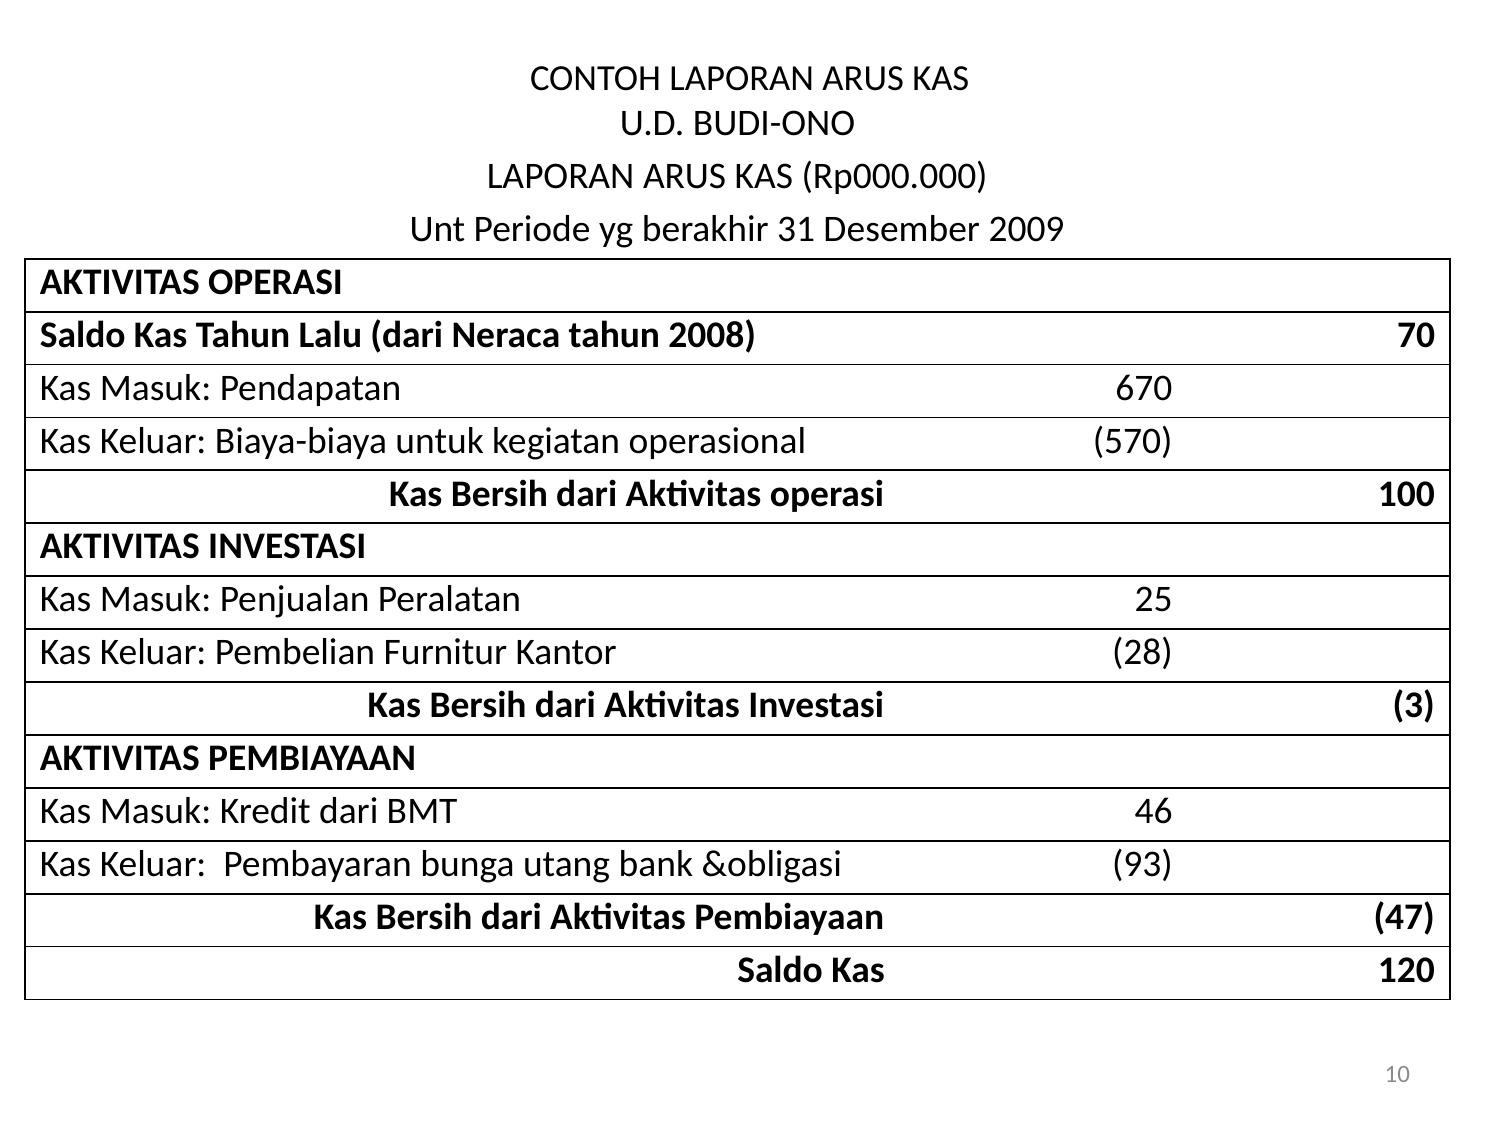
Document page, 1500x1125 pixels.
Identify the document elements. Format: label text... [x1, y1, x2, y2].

table_cell 100 [1187, 471, 1449, 522]
slide_number 10 [1074, 1042, 1425, 1103]
table_cell AKTIVITAS PEMBIAYAAN [26, 736, 900, 787]
table_cell Saldo Kas Tahun Lalu (dari Neraca tahun 2008) [26, 313, 900, 364]
table_cell (28) [900, 630, 1187, 681]
table_cell [1187, 365, 1449, 417]
table_cell (47) [1187, 895, 1449, 946]
table_cell [900, 683, 1187, 734]
table_cell [900, 260, 1187, 311]
table_cell 46 [900, 789, 1187, 840]
table_cell Unt Periode yg berakhir 31 Desember 2009 [26, 207, 1449, 258]
table_cell 70 [1187, 313, 1449, 364]
table_header U.D. BUDI-ONO [26, 101, 1449, 152]
table_cell 25 [900, 577, 1187, 628]
table_cell [1187, 842, 1449, 893]
table_cell [1187, 260, 1449, 311]
table_cell [900, 313, 1187, 364]
table_cell 670 [900, 365, 1187, 417]
table_cell [1187, 577, 1449, 628]
table_cell [1187, 524, 1449, 575]
table_cell Kas Masuk: Kredit dari BMT [26, 789, 900, 840]
table_cell [1187, 789, 1449, 840]
title CONTOH LAPORAN ARUS KAS [75, 45, 1425, 99]
table_cell AKTIVITAS OPERASI [26, 260, 900, 311]
table_cell Kas Keluar: Pembayaran bunga utang bank &obligasi [26, 842, 900, 893]
table_cell [900, 471, 1187, 522]
table_cell (570) [900, 418, 1187, 469]
table_cell [900, 895, 1187, 946]
table_cell (3) [1187, 683, 1449, 734]
table_cell [900, 947, 1187, 999]
table_cell (93) [900, 842, 1187, 893]
table_cell Kas Masuk: Penjualan Peralatan [26, 577, 900, 628]
table_cell Kas Bersih dari Aktivitas Investasi [26, 683, 900, 734]
table_cell Kas Keluar: Pembelian Furnitur Kantor [26, 630, 900, 681]
table_cell 120 [1187, 947, 1449, 999]
table_cell [1187, 630, 1449, 681]
table_cell [1187, 736, 1449, 787]
table_cell Kas Bersih dari Aktivitas operasi [26, 471, 900, 522]
table_cell [900, 524, 1187, 575]
table_cell [1187, 418, 1449, 469]
table_cell Saldo Kas [26, 947, 900, 999]
table_cell [900, 736, 1187, 787]
table_cell AKTIVITAS INVESTASI [26, 524, 900, 575]
table_cell Kas Masuk: Pendapatan [26, 365, 900, 417]
table_cell Kas Bersih dari Aktivitas Pembiayaan [26, 895, 900, 946]
table_cell Kas Keluar: Biaya-biaya untuk kegiatan operasional [26, 418, 900, 469]
table_cell LAPORAN ARUS KAS (Rp000.000) [26, 154, 1449, 205]
